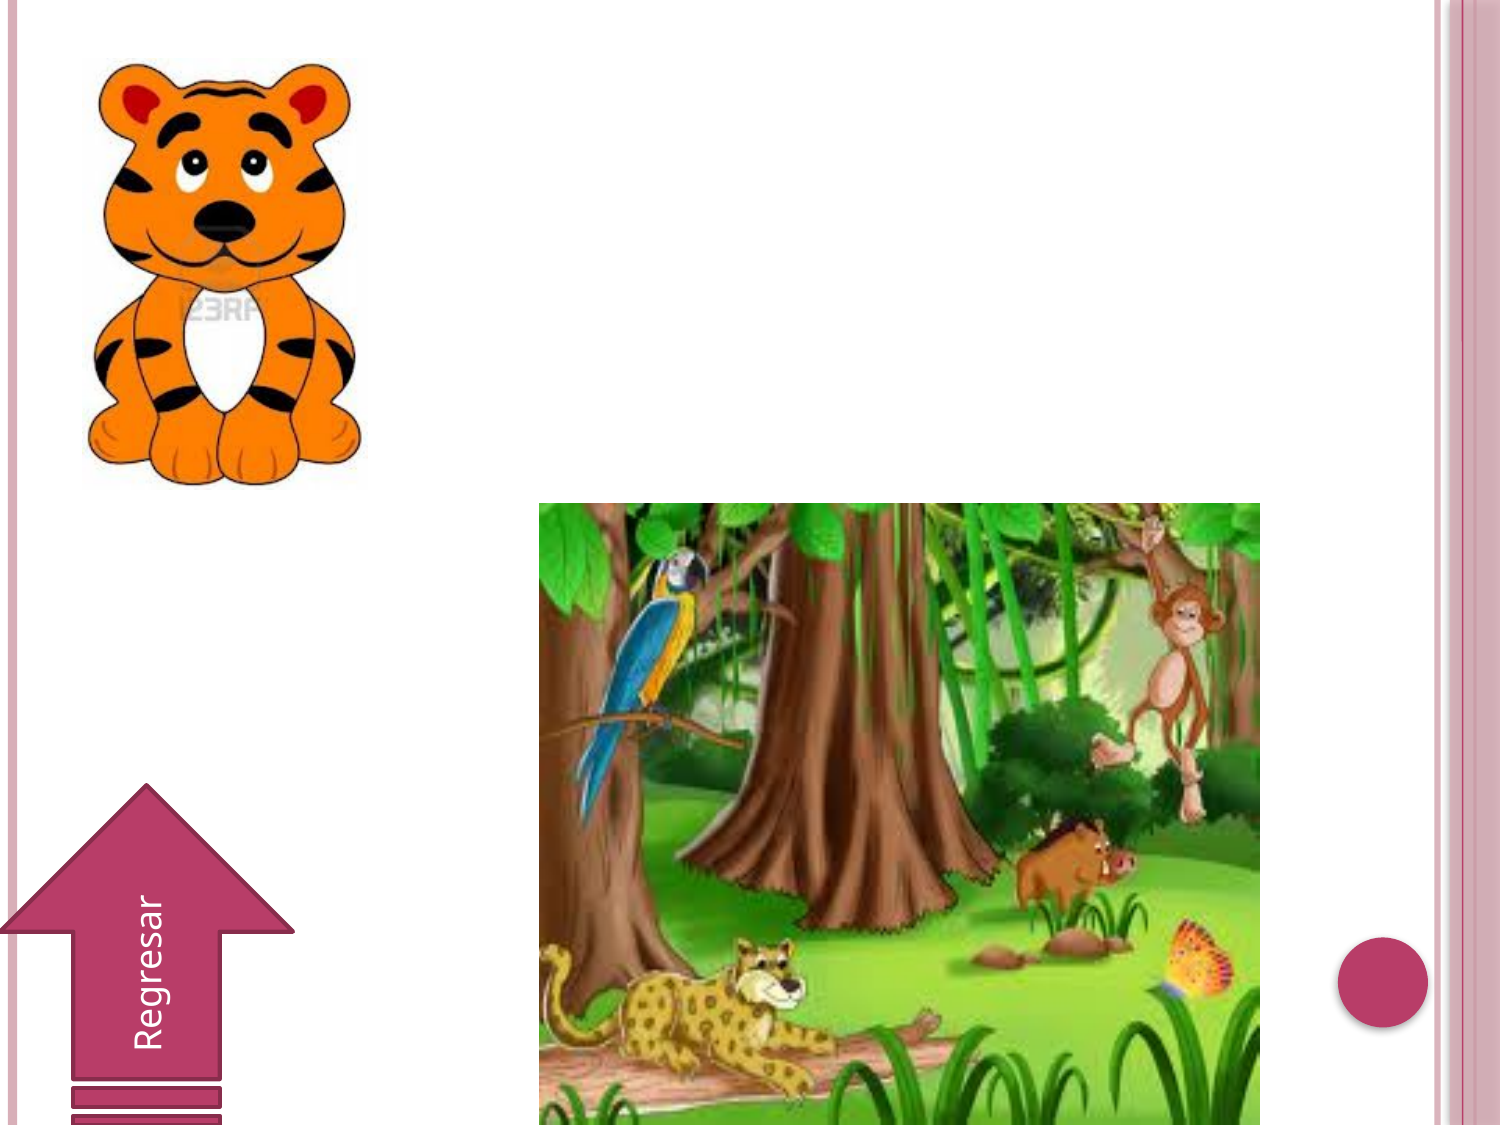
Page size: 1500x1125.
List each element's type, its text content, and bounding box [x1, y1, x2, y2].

text_box Regresar [0, 783, 295, 1082]
picture [538, 502, 1261, 1125]
picture [81, 58, 369, 491]
text_box Regresar [71, 1114, 222, 1125]
text_box Regresar [71, 1086, 222, 1109]
